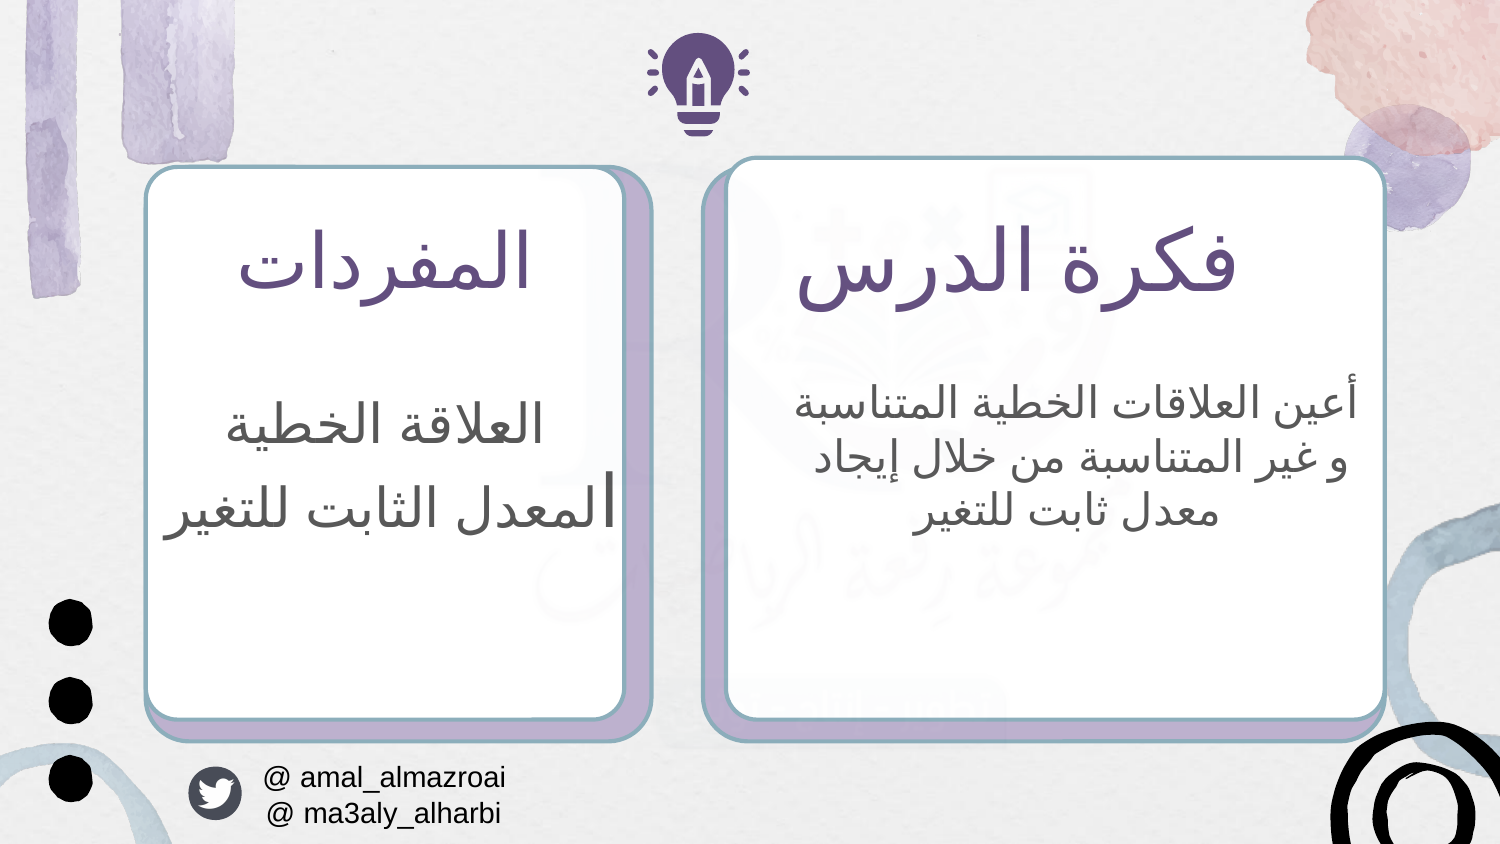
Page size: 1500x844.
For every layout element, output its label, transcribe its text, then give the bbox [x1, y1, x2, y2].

text_box المفردات [0, 196, 81, 319]
picture [0, 0, 1500, 844]
